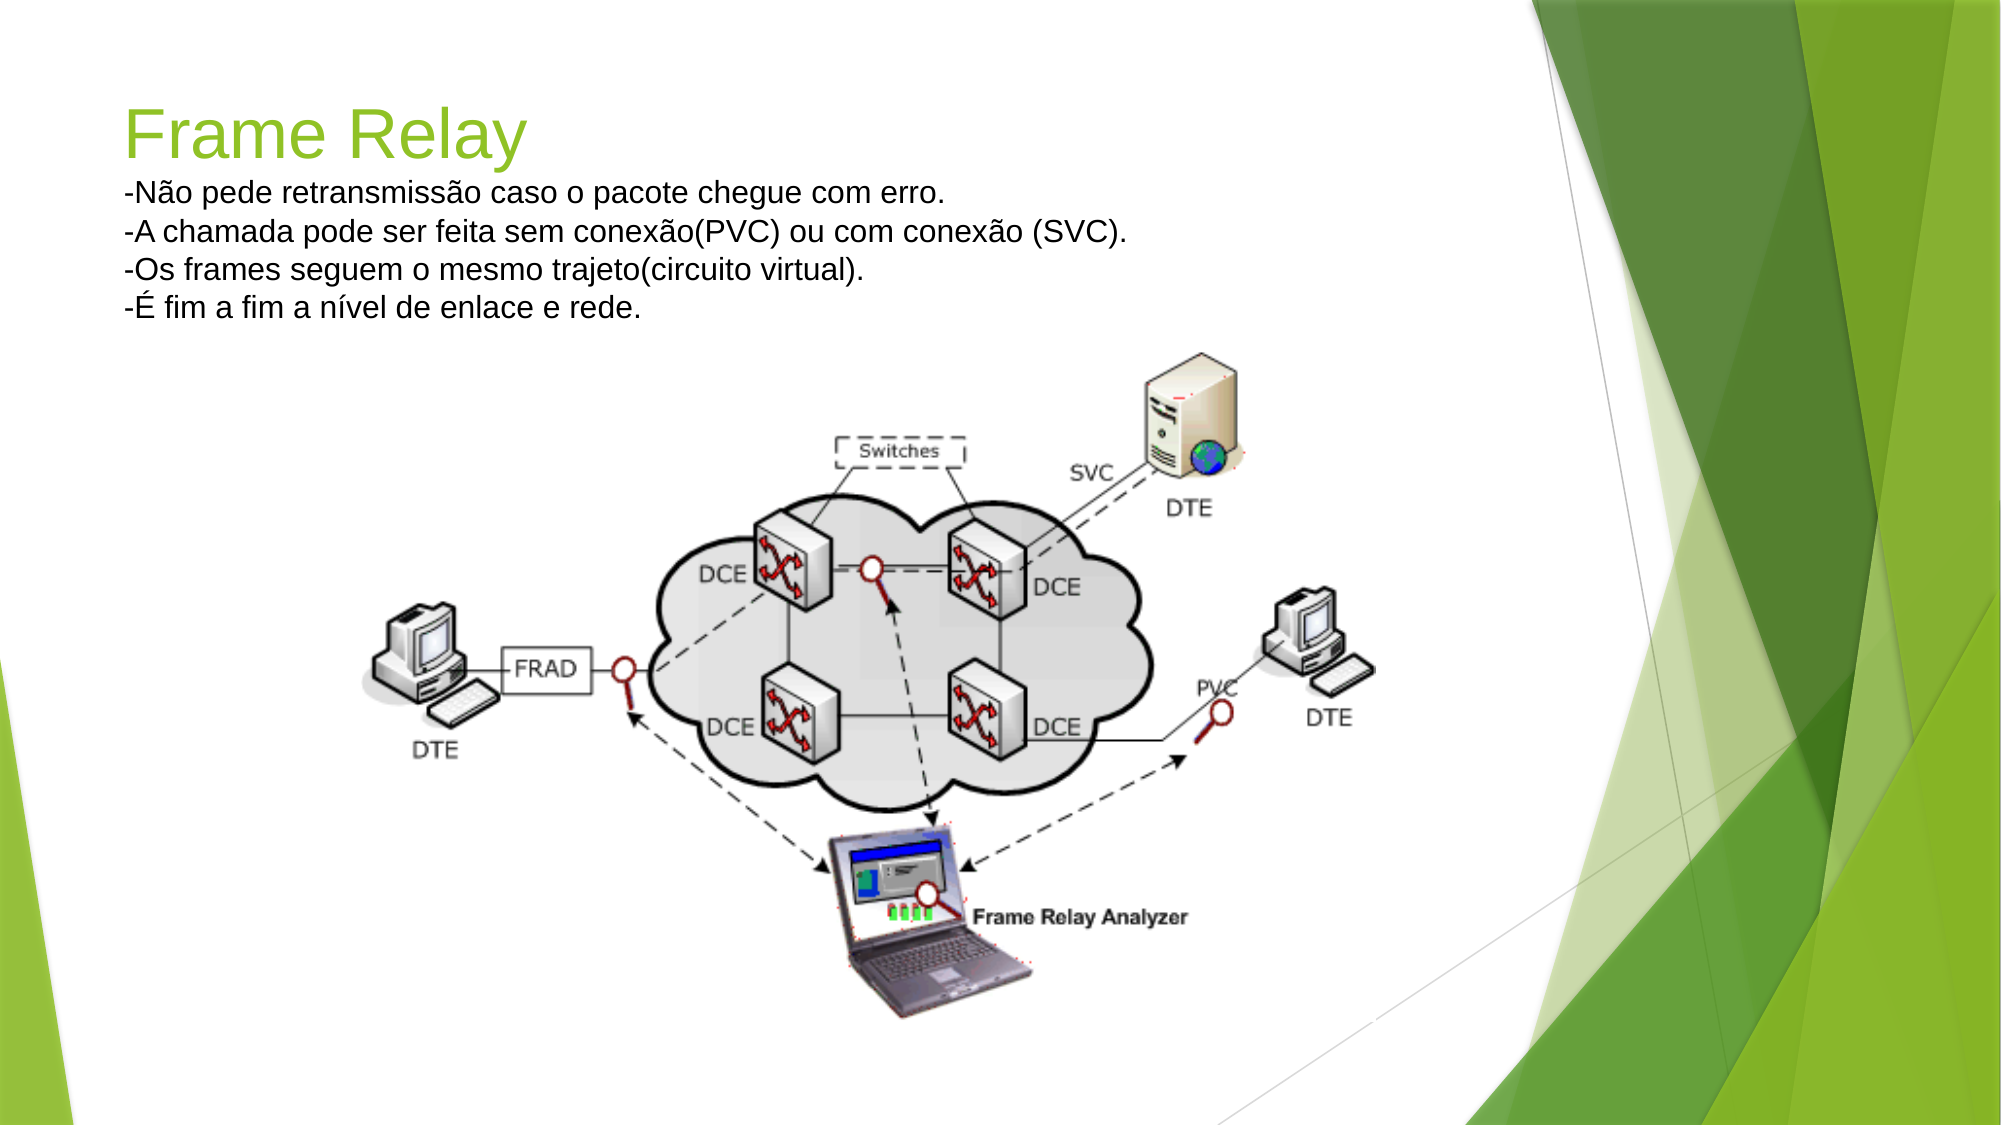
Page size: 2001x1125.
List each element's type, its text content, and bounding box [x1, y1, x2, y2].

title Frame Relay -Não pede retransmissão caso o pacote chegue com erro. -A chamada pode ser feita sem conexão(PVC) ou com conexão (SVC). -Os frames seguem o mesmo trajeto(circuito virtual). -É fim a fim a nível de enlace e rede. [108, 79, 1577, 409]
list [360, 350, 1376, 1023]
